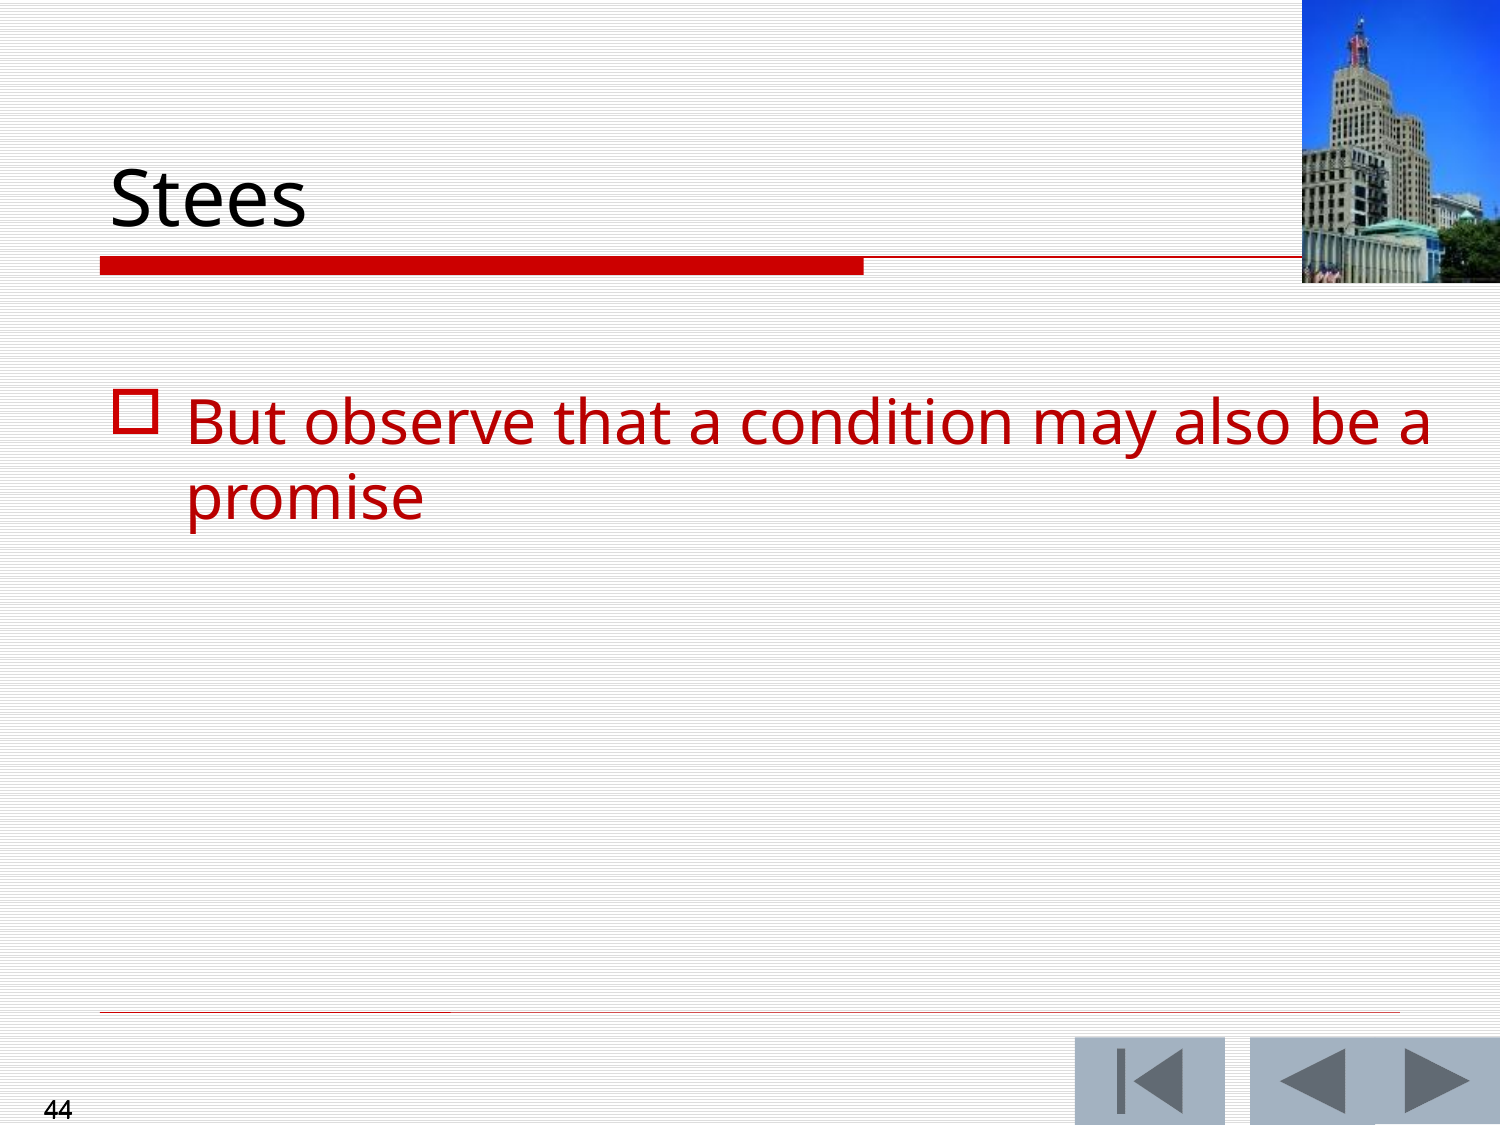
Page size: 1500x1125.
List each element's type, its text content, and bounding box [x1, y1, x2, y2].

picture [1302, 0, 1500, 284]
text_box 44 [0, 1086, 88, 1125]
list But observe that a condition may also be a promise [92, 287, 1500, 1013]
title Stees [94, 50, 1297, 250]
